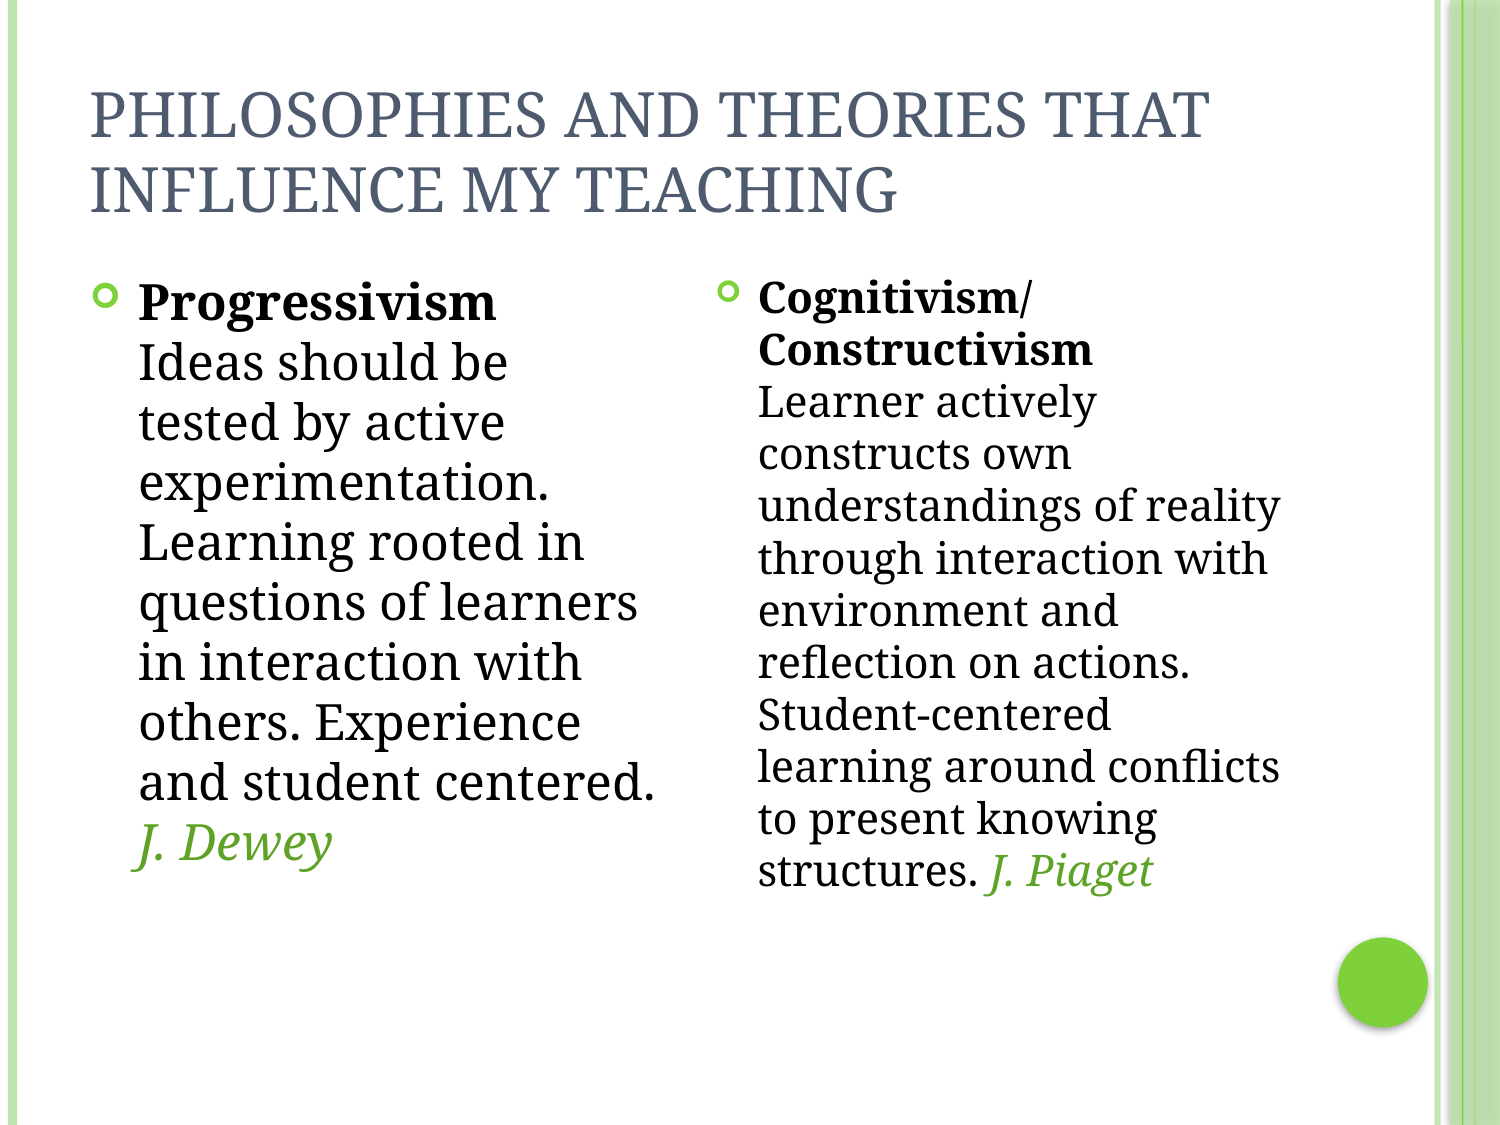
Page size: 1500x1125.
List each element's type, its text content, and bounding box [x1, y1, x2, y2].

list Progressivism Ideas should be tested by active experimentation. Learning rooted in questions of learners in interaction with others. Experience and student centered. J. Dewey [75, 262, 675, 1013]
title Philosophies and Theories that Influence My Teaching [75, 45, 1300, 233]
list Cognitivism/ Constructivism Learner actively constructs own understandings of reality through interaction with environment and reflection on actions. Student-centered learning around conflicts to present knowing structures. J. Piaget [700, 262, 1301, 1013]
